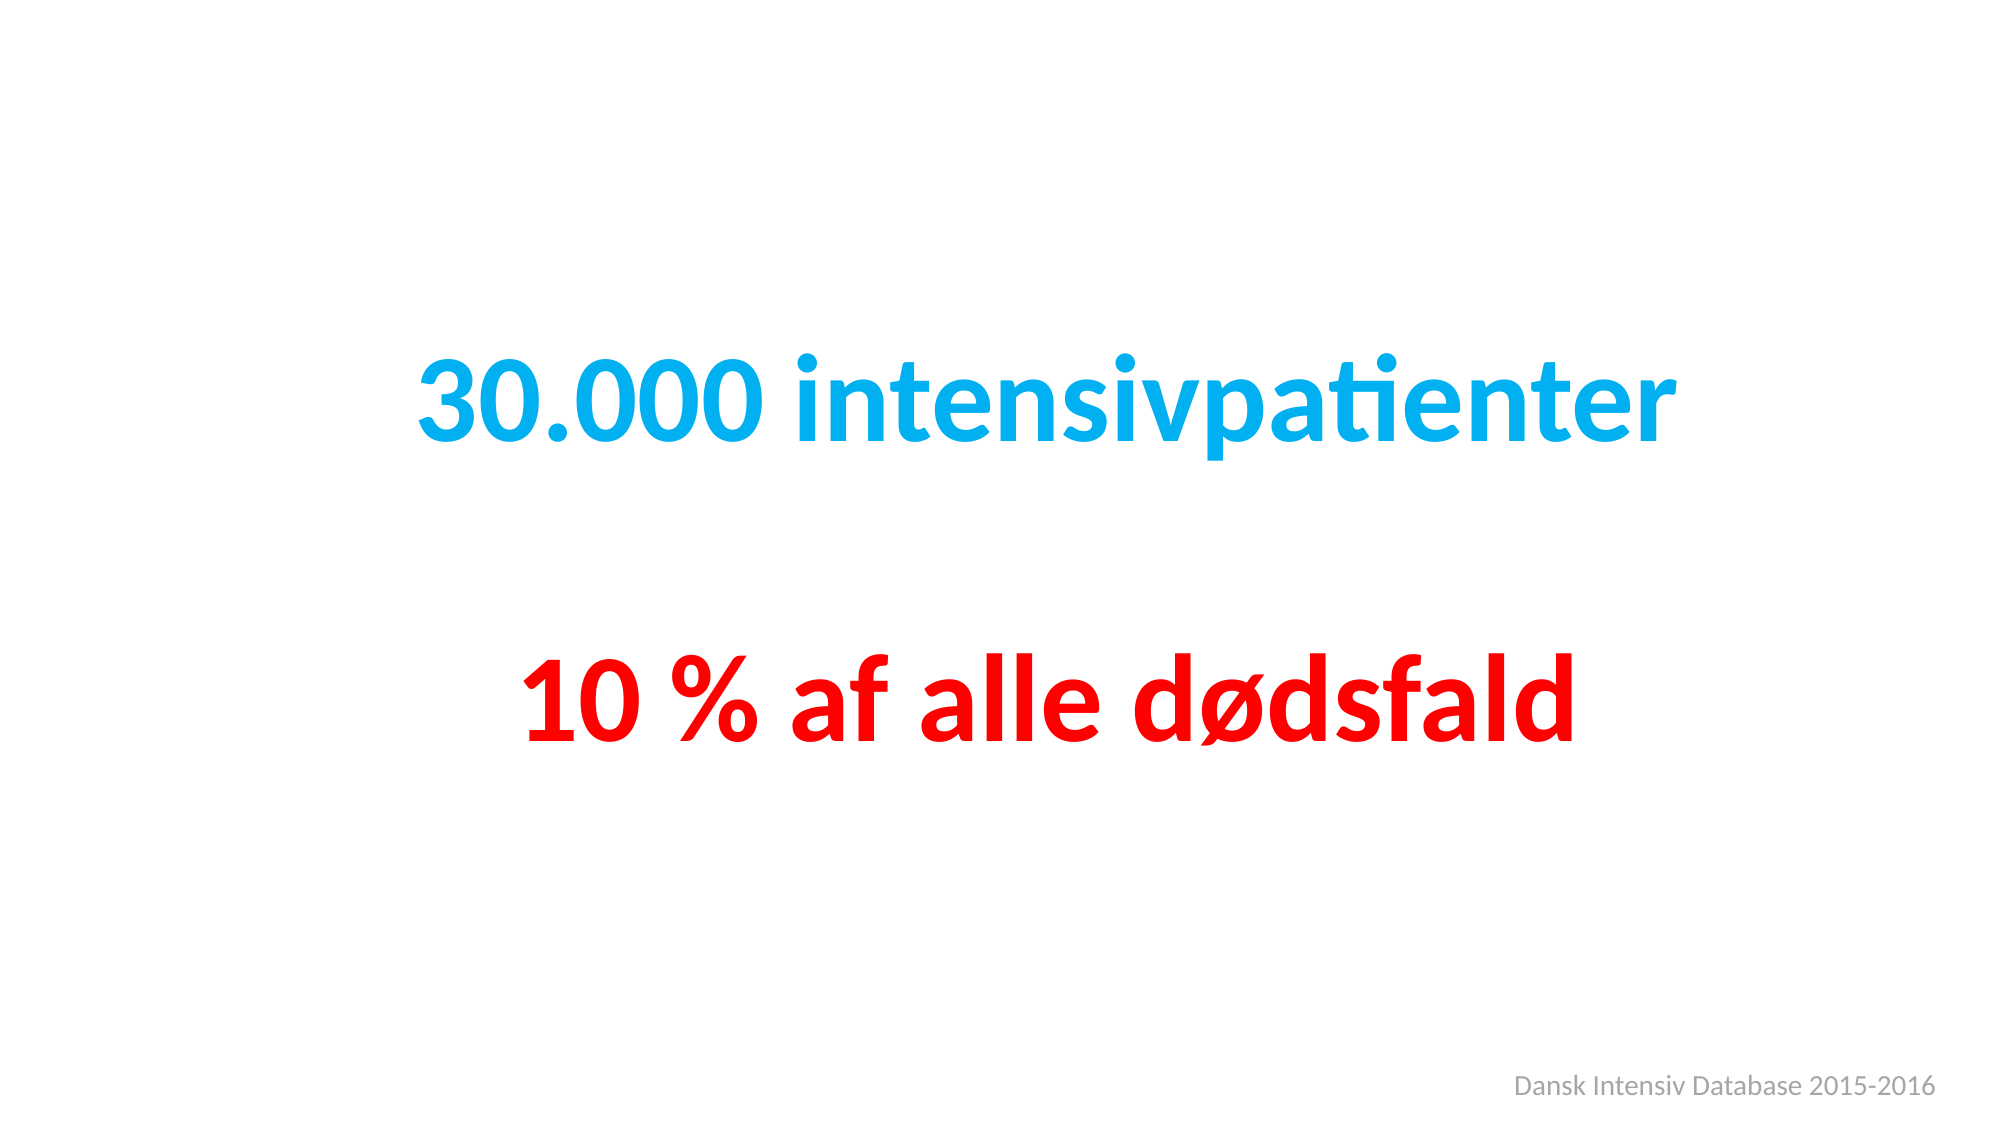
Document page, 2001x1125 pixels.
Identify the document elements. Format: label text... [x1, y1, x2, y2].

title 30.000 intensivpatienter 10 % af alle dødsfald [386, 420, 1709, 662]
text_box Dansk Intensiv Database 2015-2016 [1499, 1058, 1951, 1109]
